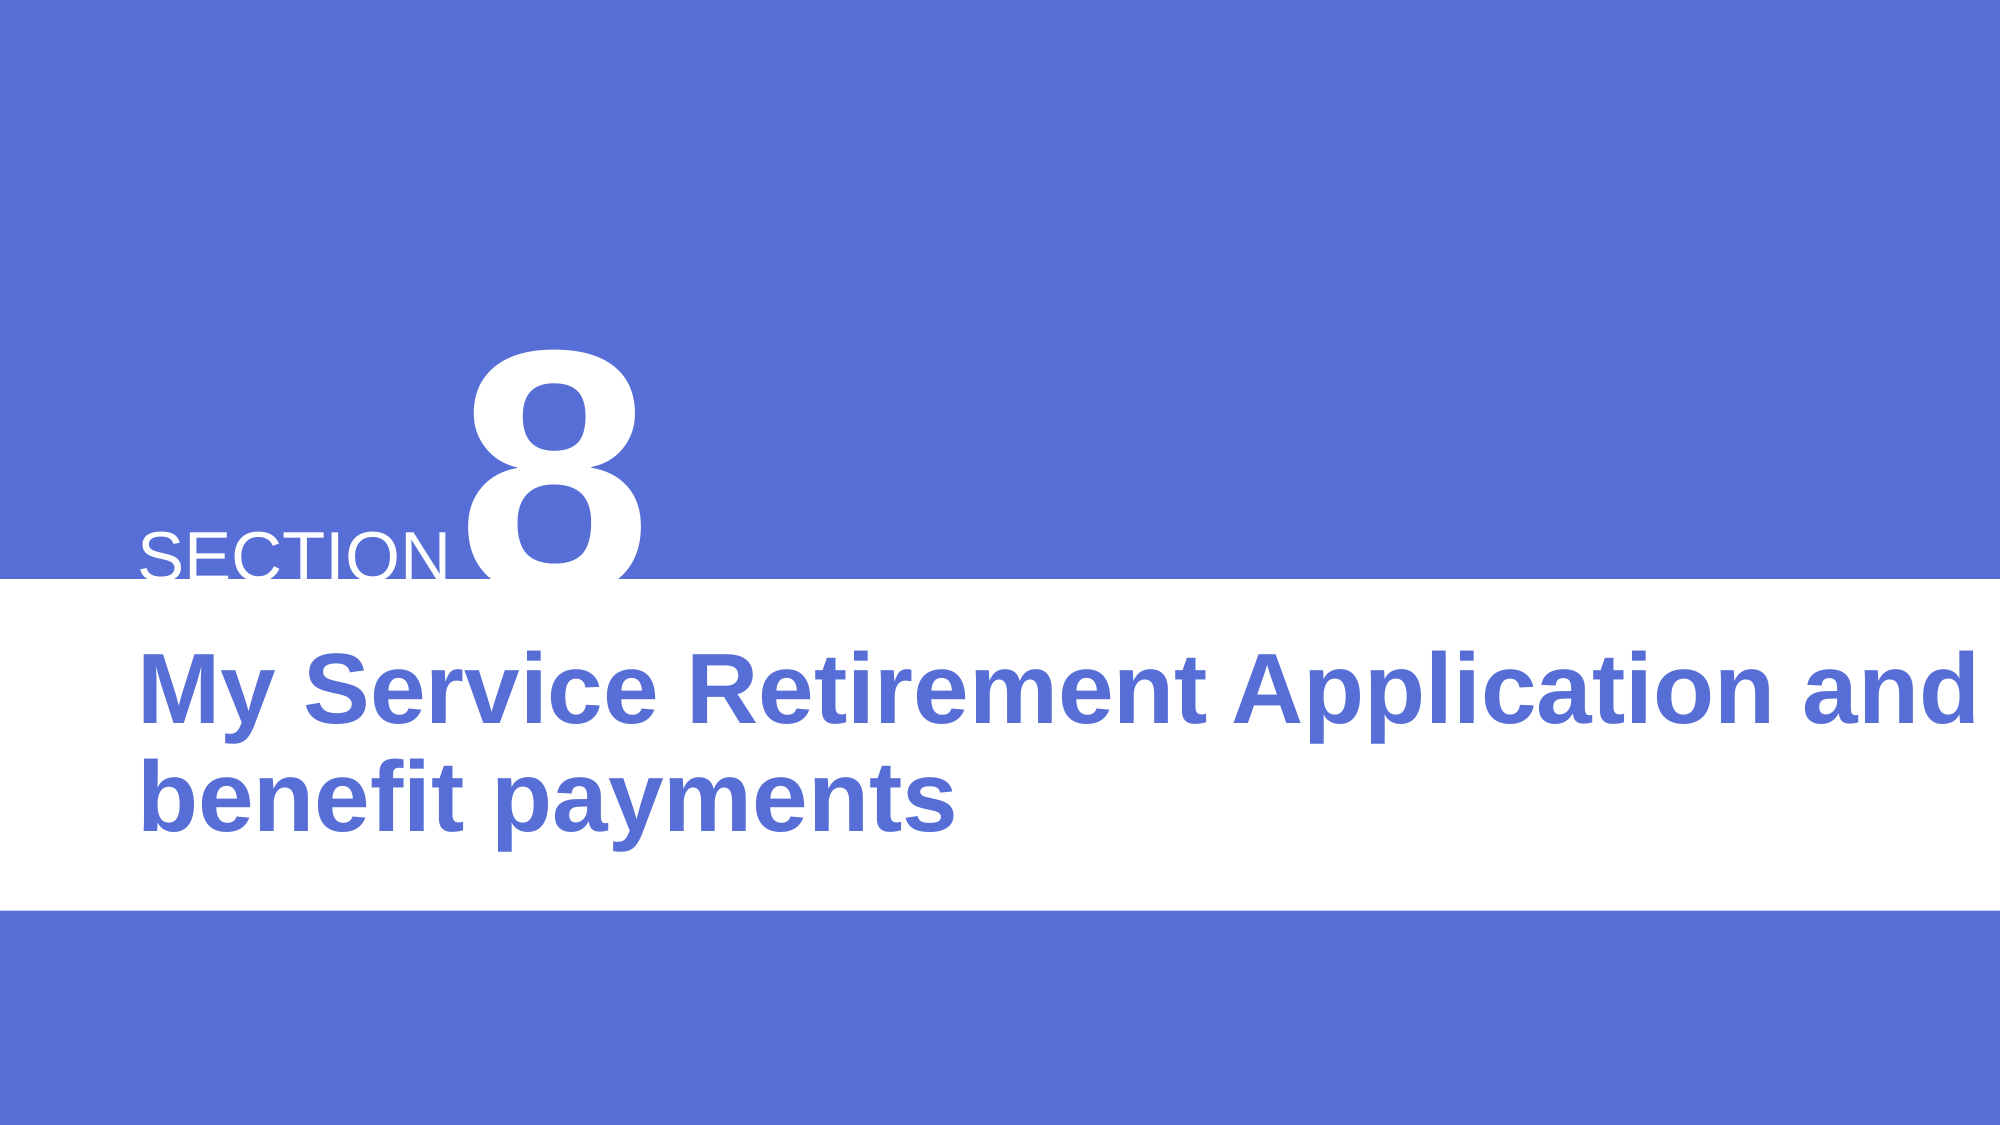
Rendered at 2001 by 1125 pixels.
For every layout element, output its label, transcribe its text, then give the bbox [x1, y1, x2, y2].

text_box SECTION [122, 503, 442, 579]
text_box [0, 578, 2000, 912]
text_box My Service Retirement Application and benefit payments [122, 579, 2000, 911]
text_box 8 [442, 236, 864, 579]
